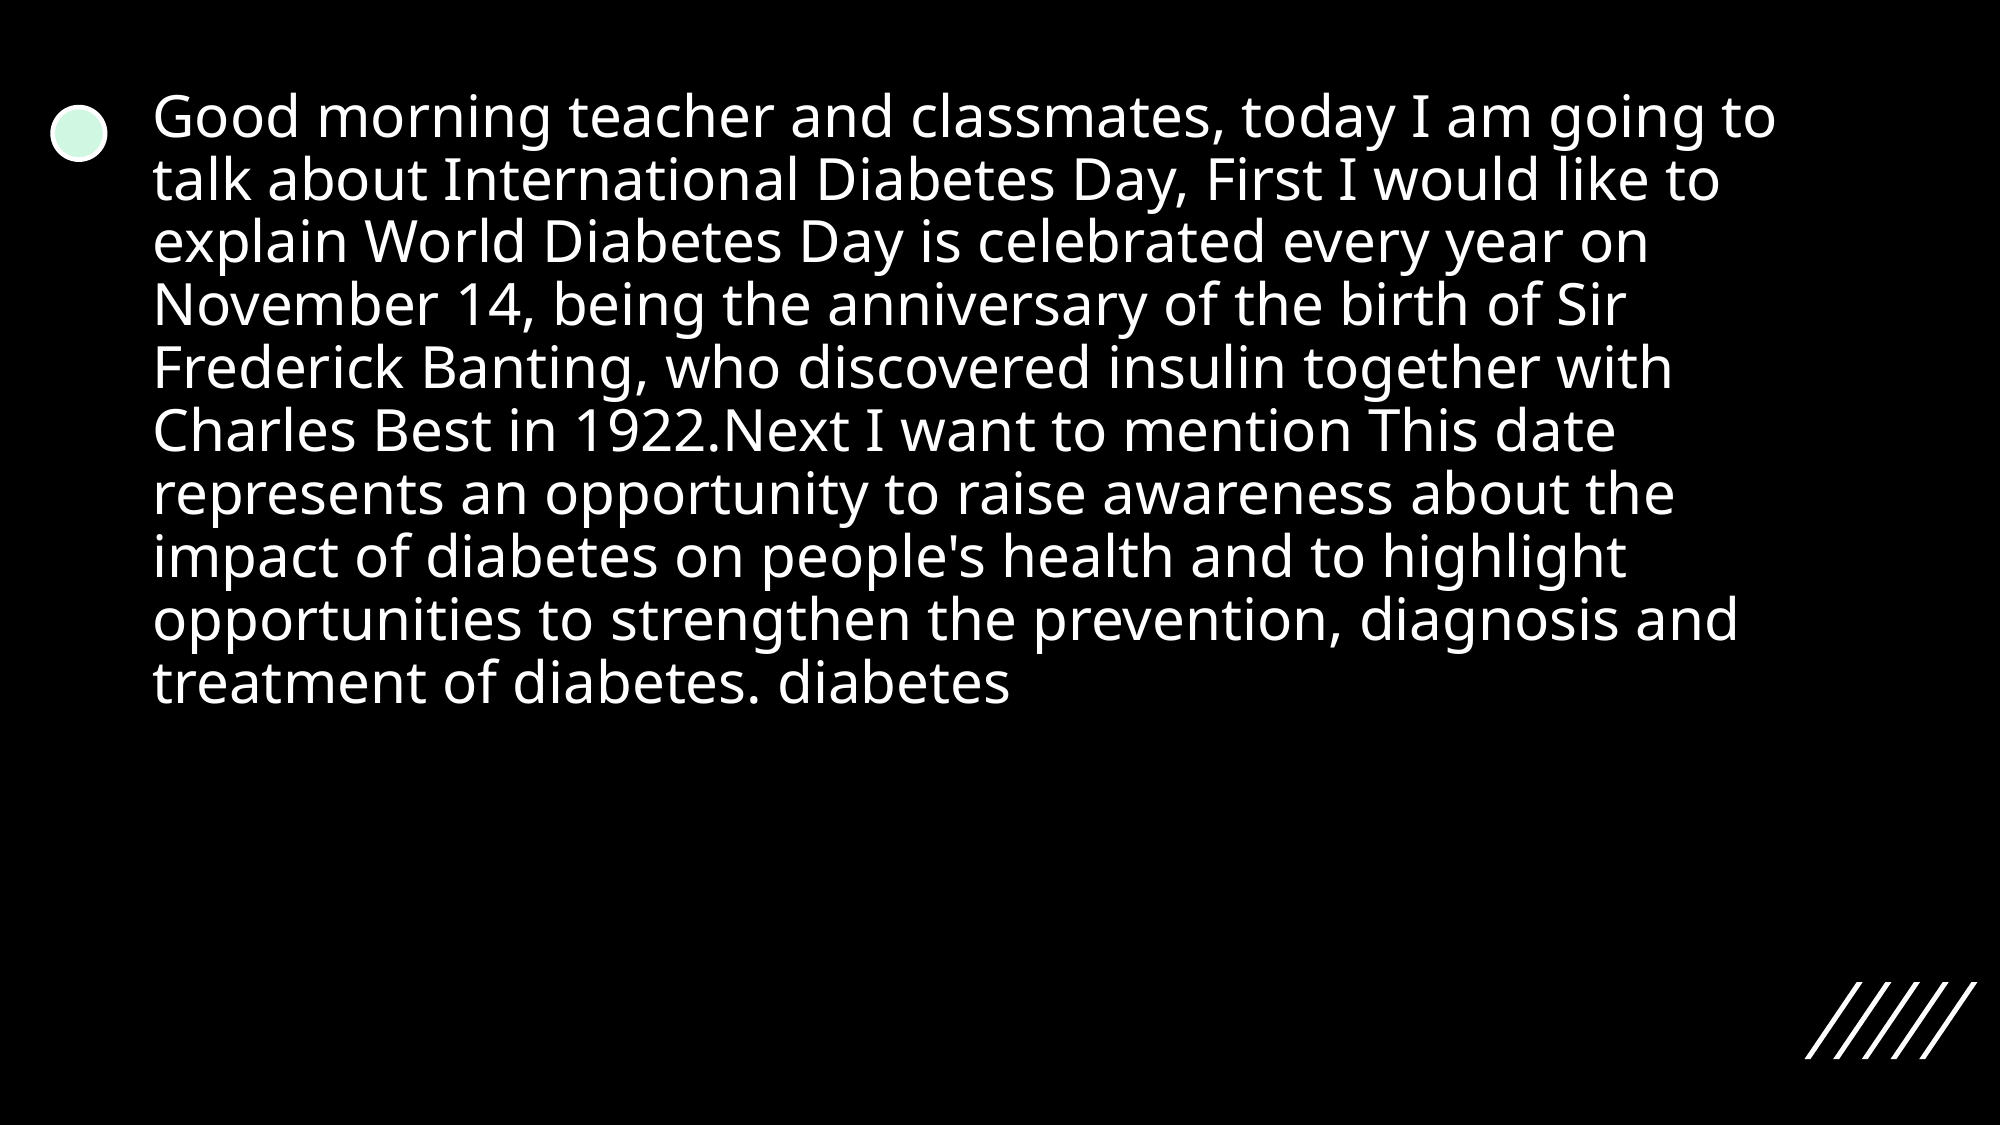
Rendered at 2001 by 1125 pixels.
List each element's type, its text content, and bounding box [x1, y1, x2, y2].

list Good morning teacher and classmates, today I am going to talk about International Diabetes Day, First I would like to explain World Diabetes Day is celebrated every year on November 14, being the anniversary of the birth of Sir Frederick Banting, who discovered insulin together with Charles Best in 1922.Next I want to mention This date represents an opportunity to raise awareness about the impact of diabetes on people's health and to highlight opportunities to strengthen the prevention, diagnosis and treatment of diabetes. diabetes [137, 79, 1863, 793]
